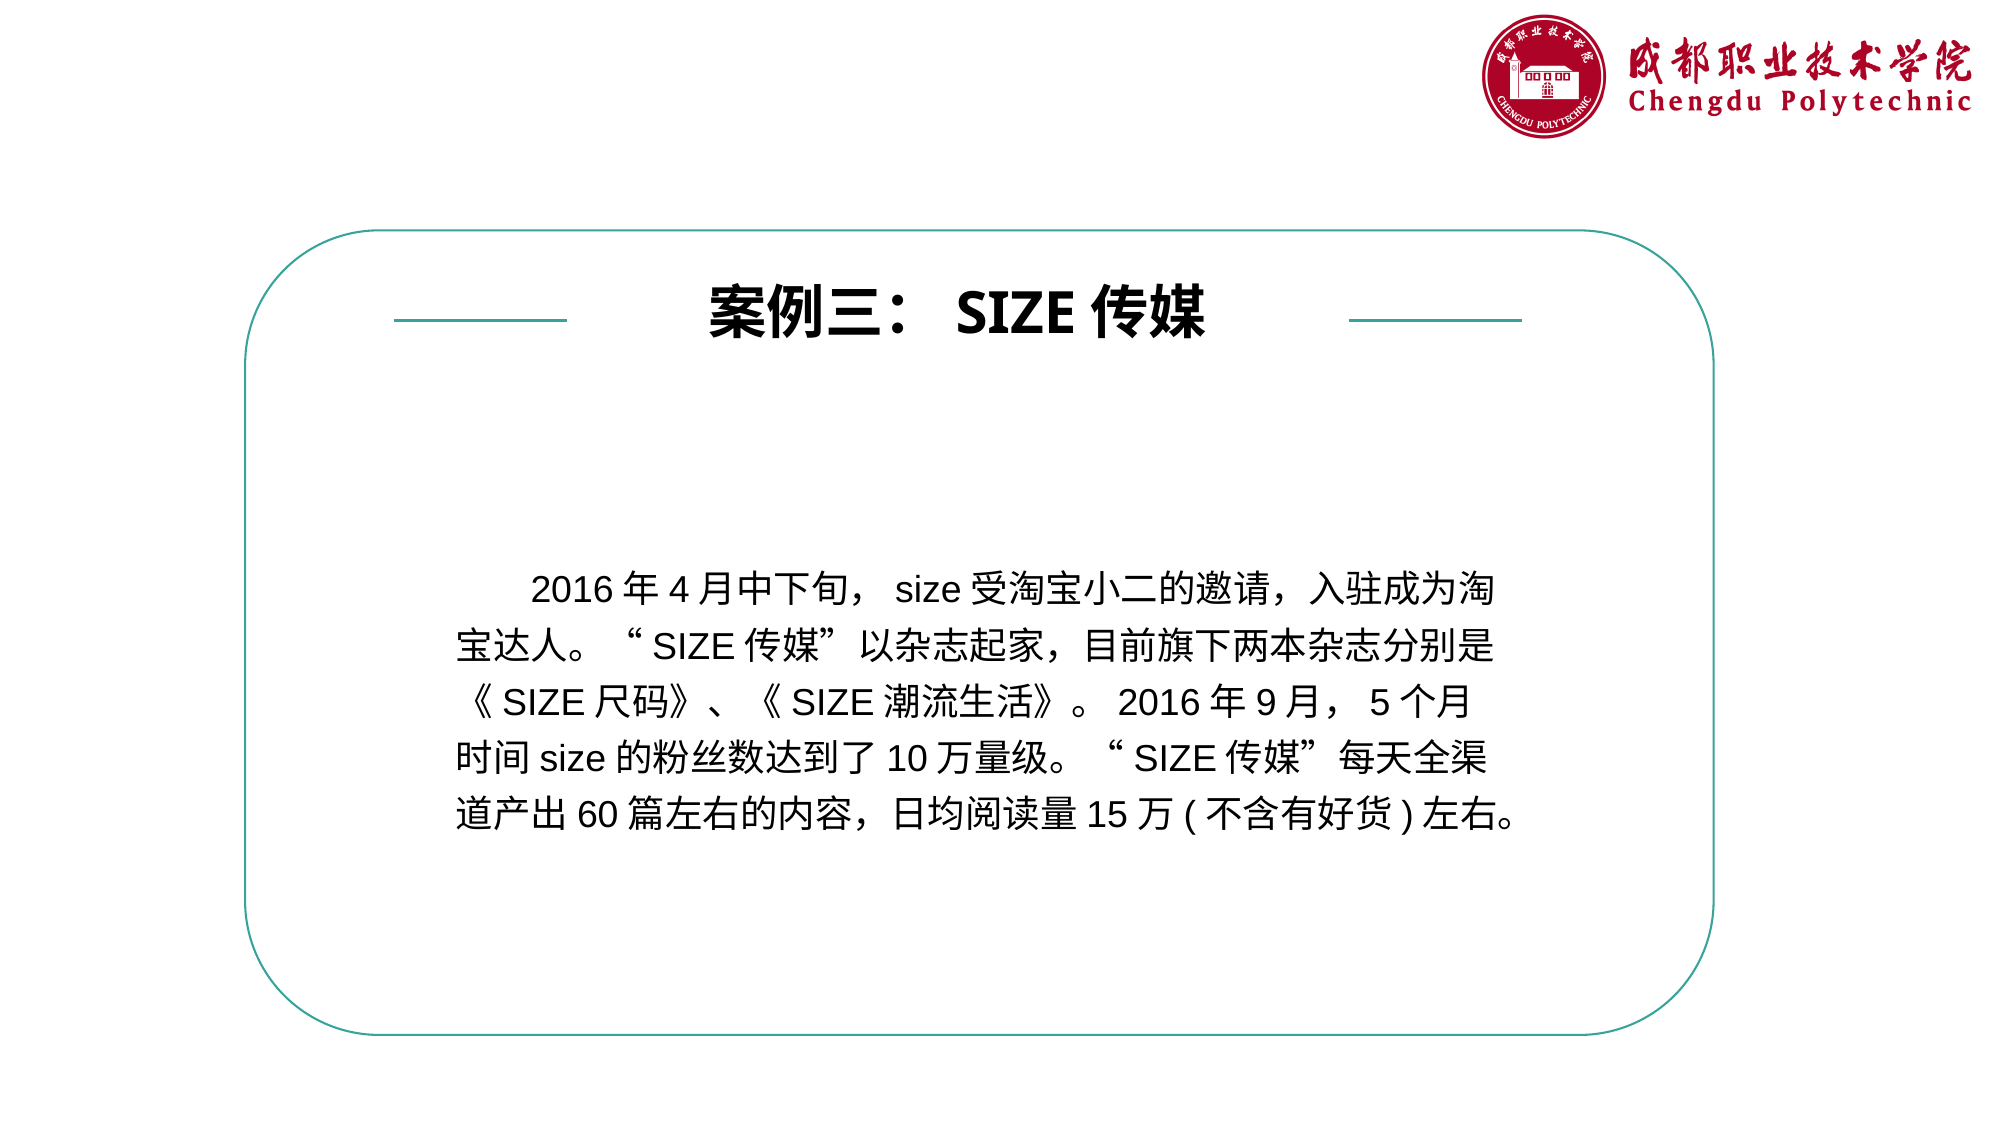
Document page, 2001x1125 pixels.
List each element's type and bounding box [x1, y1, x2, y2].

text_box [244, 229, 1715, 1036]
picture [1481, 0, 1973, 148]
